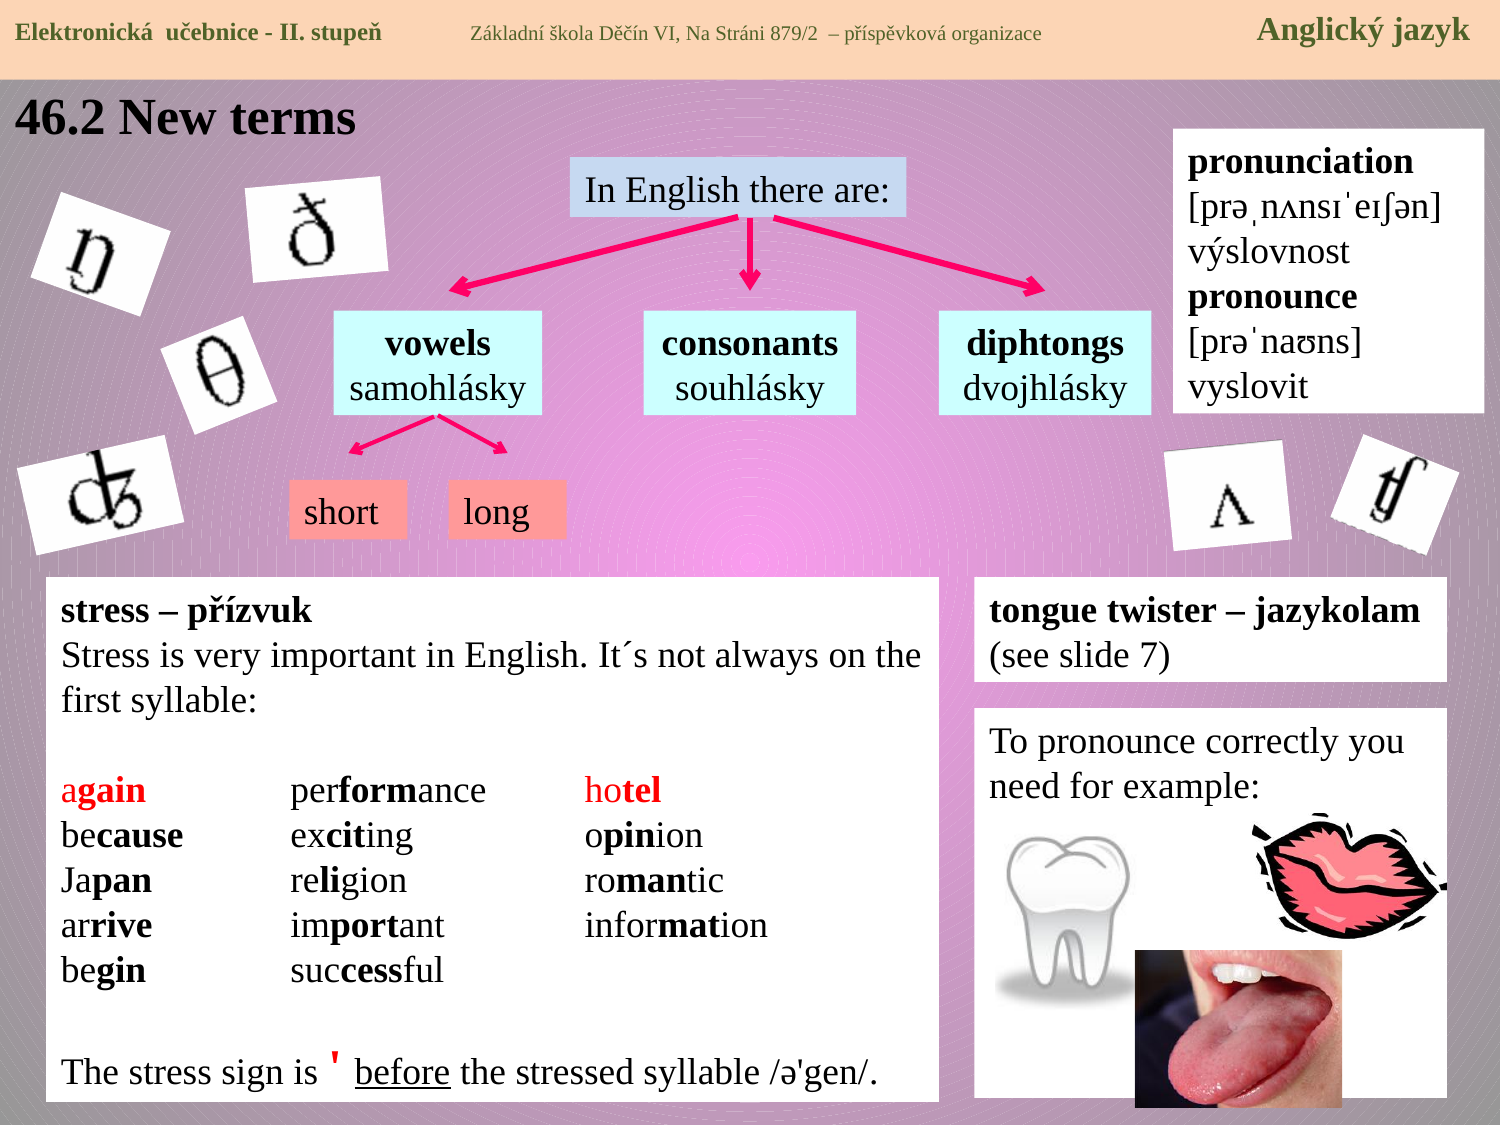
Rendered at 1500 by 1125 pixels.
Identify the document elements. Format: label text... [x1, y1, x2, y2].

text_box hotel opinion romantic information [569, 757, 802, 997]
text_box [448, 217, 739, 291]
picture [160, 315, 278, 435]
text_box consonants souhlásky [643, 310, 857, 416]
text_box short [289, 479, 408, 540]
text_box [348, 416, 435, 454]
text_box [437, 416, 508, 454]
picture [1249, 813, 1448, 944]
text_box vowels samohlásky [333, 310, 543, 416]
text_box Elektronická učebnice - II. stupeň Základní škola Děčín VI, Na Stráni 879/2 – příspěvková organizace Anglický jazyk [0, 0, 1500, 80]
text_box To pronounce correctly you need for example: [974, 708, 1447, 1098]
picture [30, 191, 171, 317]
picture [16, 434, 185, 556]
text_box [738, 574, 1471, 925]
text_box stress – přízvuk Stress is very important in English. It´s not always on the first syllable: again because Japan arrive begin The stress sign is ' before the stressed syllable /ə'gen/. [46, 577, 939, 1102]
text_box diphtongs dvojhlásky [938, 310, 1152, 416]
text_box tongue twister – jazykolam (see slide 7) [974, 577, 1447, 682]
picture [1329, 434, 1460, 557]
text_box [773, 217, 1046, 291]
text_box In English there are: [569, 157, 907, 217]
picture [1163, 439, 1293, 552]
text_box long [448, 479, 567, 540]
picture [994, 813, 1343, 1108]
text_box pronunciation [prəˌnʌnsɪˈeɪʃən] výslovnost pronounce [prəˈnaʊns] vyslovit [1173, 128, 1485, 414]
text_box 46.2 New terms [0, 80, 1447, 1125]
picture [244, 176, 389, 283]
text_box performance exciting religion important successful [275, 757, 502, 997]
